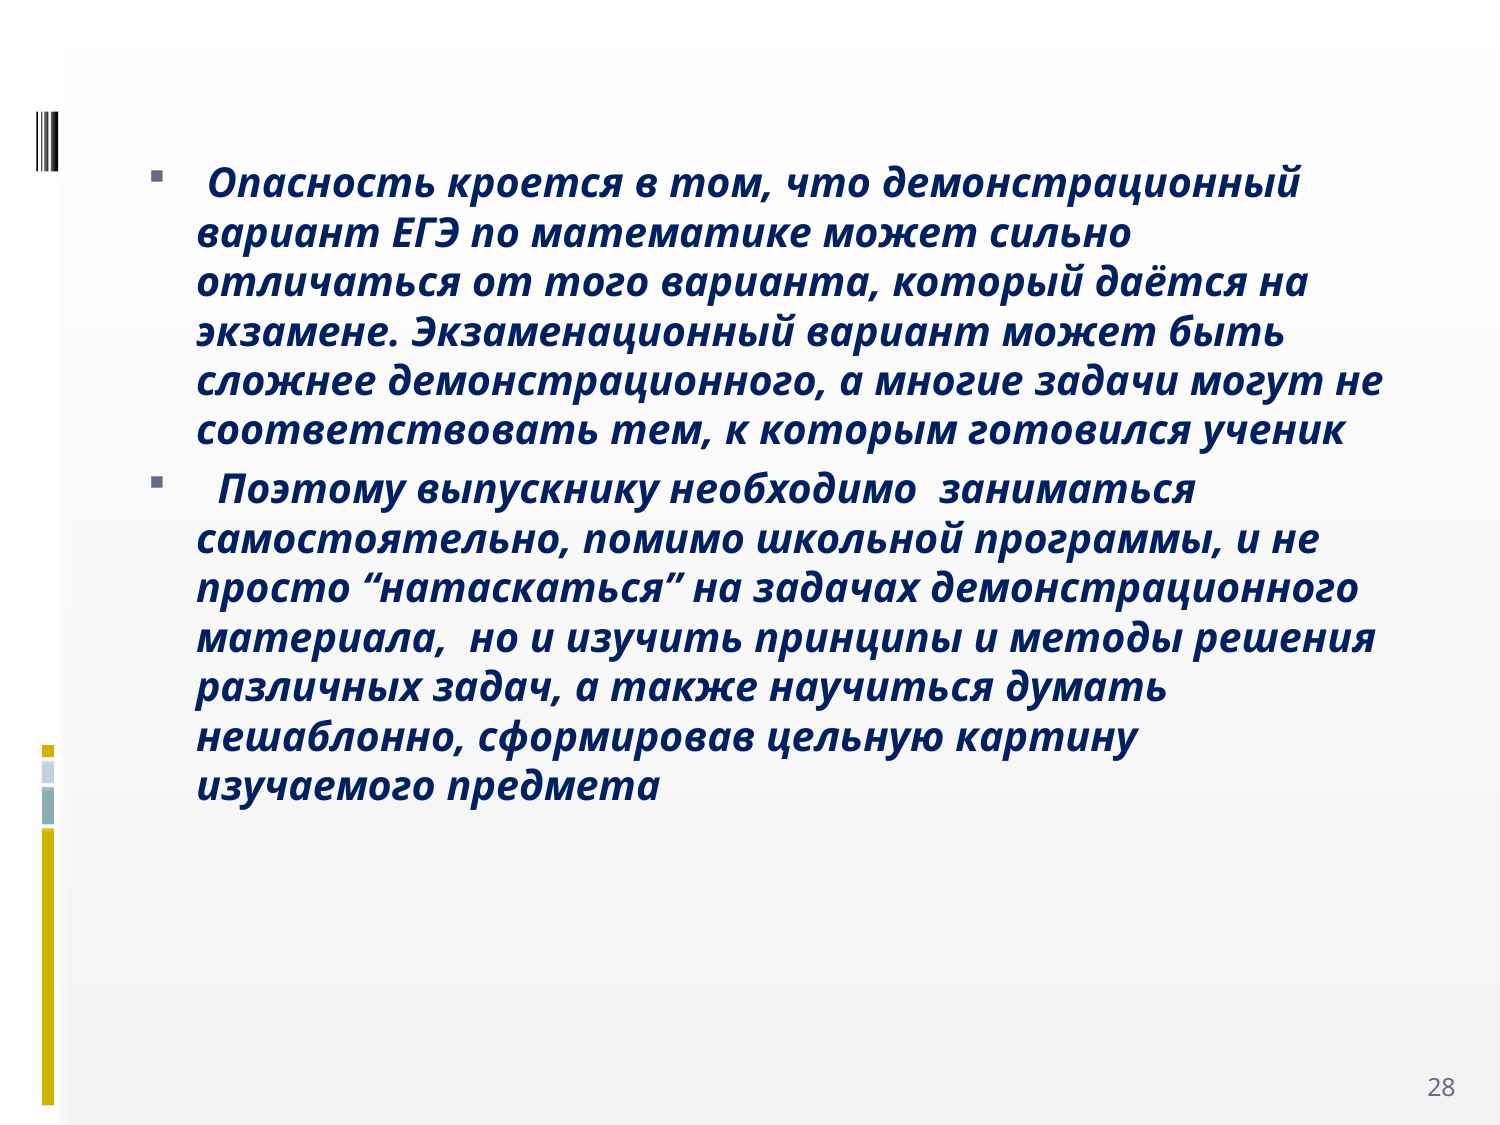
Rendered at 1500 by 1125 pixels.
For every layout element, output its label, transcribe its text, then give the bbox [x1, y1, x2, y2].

list Опасность кроется в том, что демонстрационный вариант ЕГЭ по математике может сильно отличаться от того варианта, который даётся на экзамене. Экзаменационный вариант может быть сложнее демонстрационного, а многие задачи могут не соответствовать тем, к которым готовился ученик Поэтому выпускнику необходимо заниматься самостоятельно, помимо школьной программы, и не просто “натаскаться” на задачах демонстрационного материала, но и изучить принципы и методы решения различных задач, а также научиться думать нешаблонно, сформировав цельную картину изучаемого предмета [123, 149, 1399, 899]
slide_number 28 [1412, 1052, 1488, 1113]
